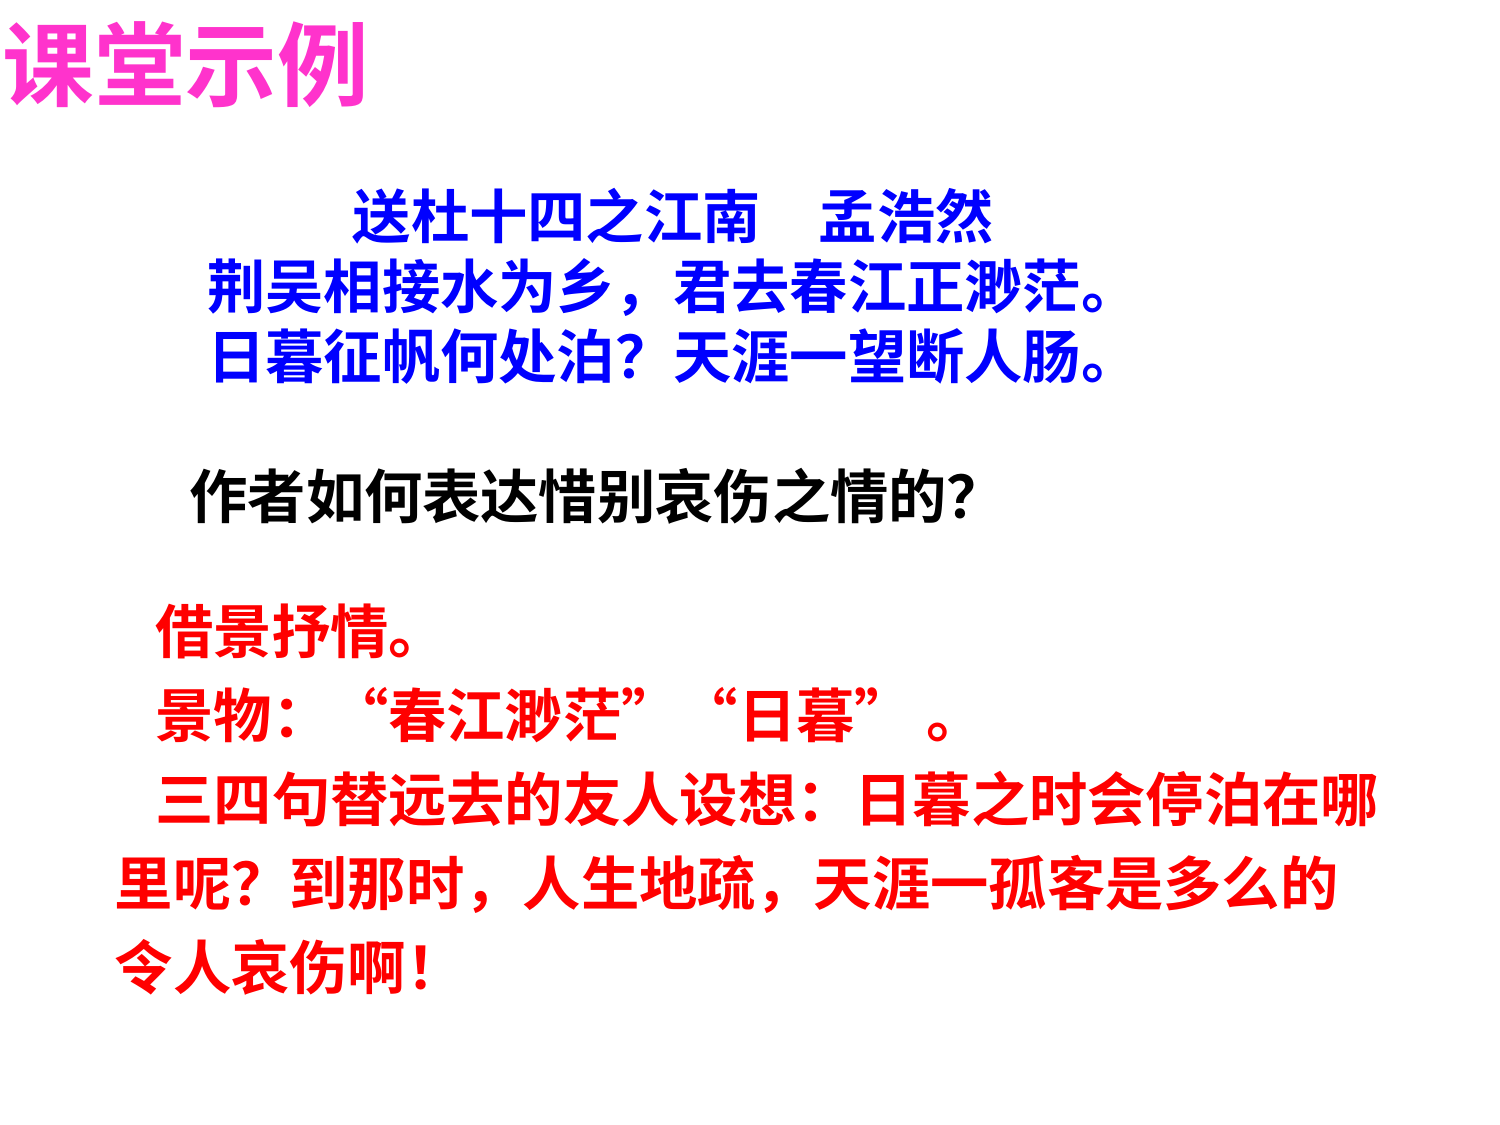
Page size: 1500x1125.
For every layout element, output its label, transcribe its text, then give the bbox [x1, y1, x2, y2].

text_box 借景抒情。 景物：“春江渺茫”“日暮” 。 三四句替远去的友人设想：日暮之时会停泊在哪里呢？到那时，人生地疏，天涯一孤客是多么的令人哀伤啊！ [100, 574, 1403, 1009]
text_box 课堂示例 [0, 0, 372, 126]
text_box 送杜十四之江南 孟浩然 荆吴相接水为乡，君去春江正渺茫。 日暮征帆何处泊？天涯一望断人肠。 作者如何表达惜别哀伤之情的？ [0, 172, 1347, 538]
